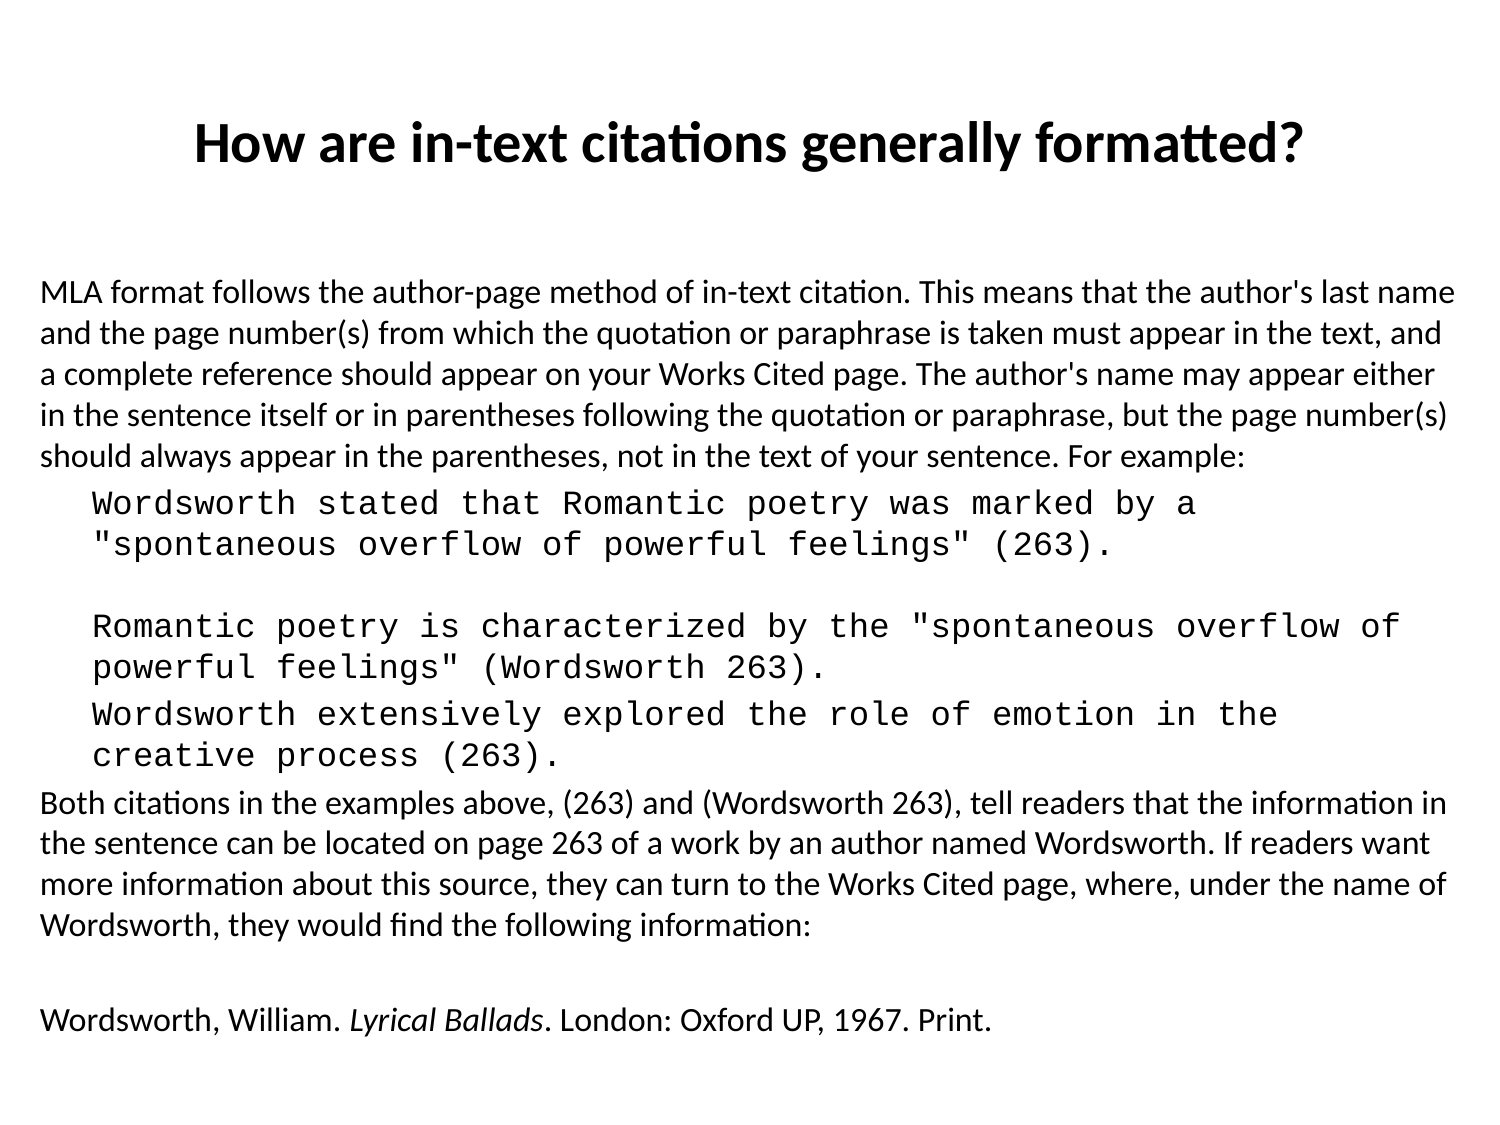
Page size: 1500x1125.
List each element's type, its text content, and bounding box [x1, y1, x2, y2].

title How are in-text citations generally formatted? [75, 45, 1425, 233]
list MLA format follows the author-page method of in-text citation. This means that the author's last name and the page number(s) from which the quotation or paraphrase is taken must appear in the text, and a complete reference should appear on your Works Cited page. The author's name may appear either in the sentence itself or in parentheses following the quotation or paraphrase, but the page number(s) should always appear in the parentheses, not in the text of your sentence. For example: Wordsworth stated that Romantic poetry was marked by a "spontaneous overflow of powerful feelings" (263). Romantic poetry is characterized by the "spontaneous overflow of powerful feelings" (Wordsworth 263). Wordsworth extensively explored the role of emotion in the creative process (263). Both citations in the examples above, (263) and (Wordsworth 263), tell readers that the information in the sentence can be located on page 263 of a work by an author named Wordsworth. If readers want more information about this source, they can turn to the Works Cited page, where, under the name of Wordsworth, they would find the following information: Wordsworth, William. Lyrical Ballads. London: Oxford UP, 1967. Print. [24, 262, 1475, 1088]
